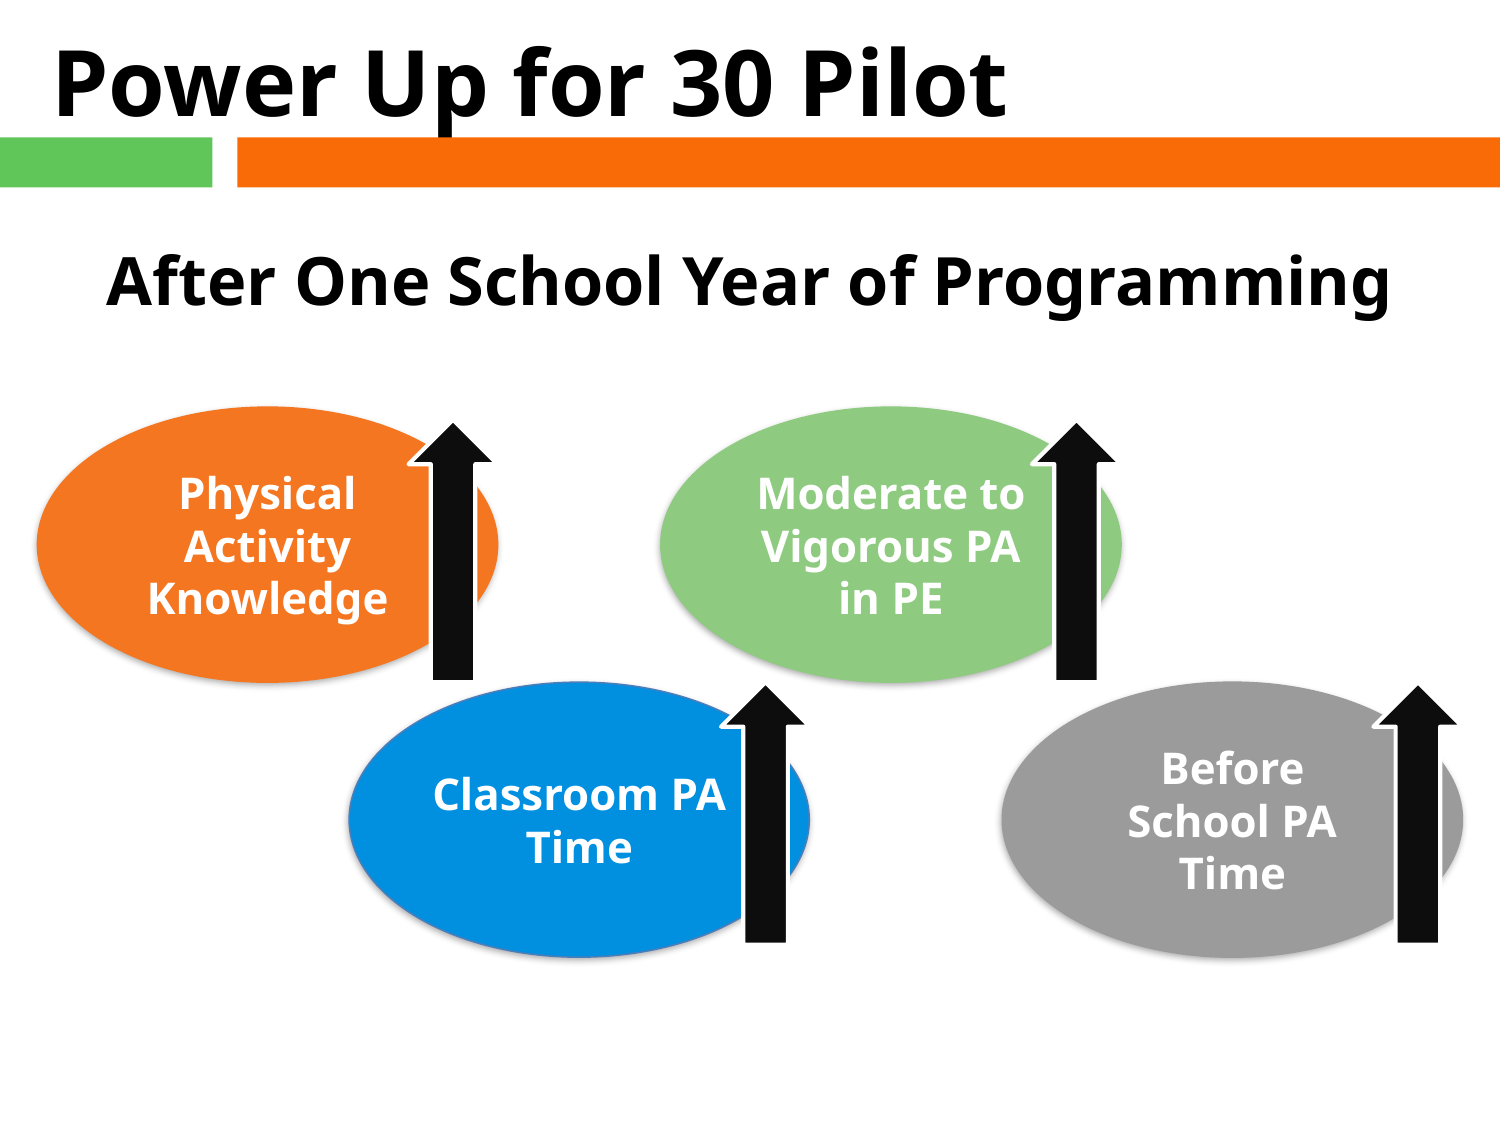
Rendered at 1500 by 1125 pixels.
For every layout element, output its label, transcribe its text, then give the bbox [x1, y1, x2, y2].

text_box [37, 406, 1463, 958]
text_box After One School Year of Programming [0, 230, 1500, 375]
title Power Up for 30 Pilot [36, 16, 1162, 135]
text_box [0, 137, 1500, 188]
